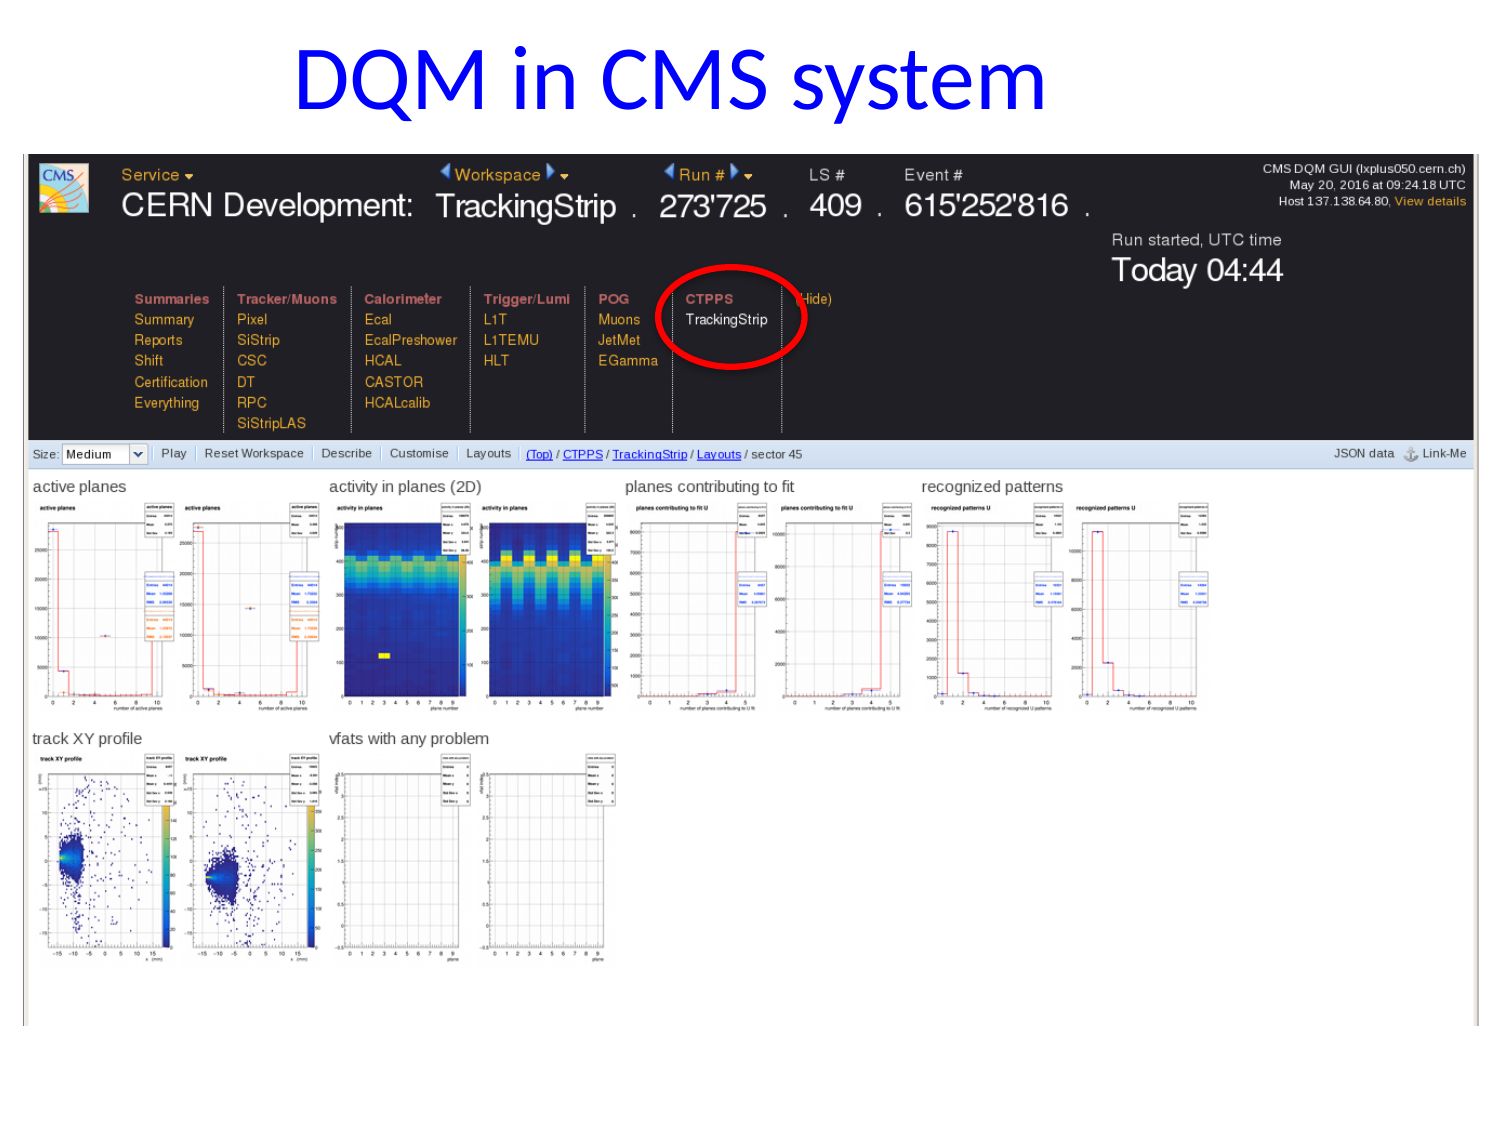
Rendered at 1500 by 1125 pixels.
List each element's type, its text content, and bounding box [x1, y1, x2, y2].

title DQM in CMS system [23, 20, 1320, 126]
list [23, 154, 1479, 1026]
